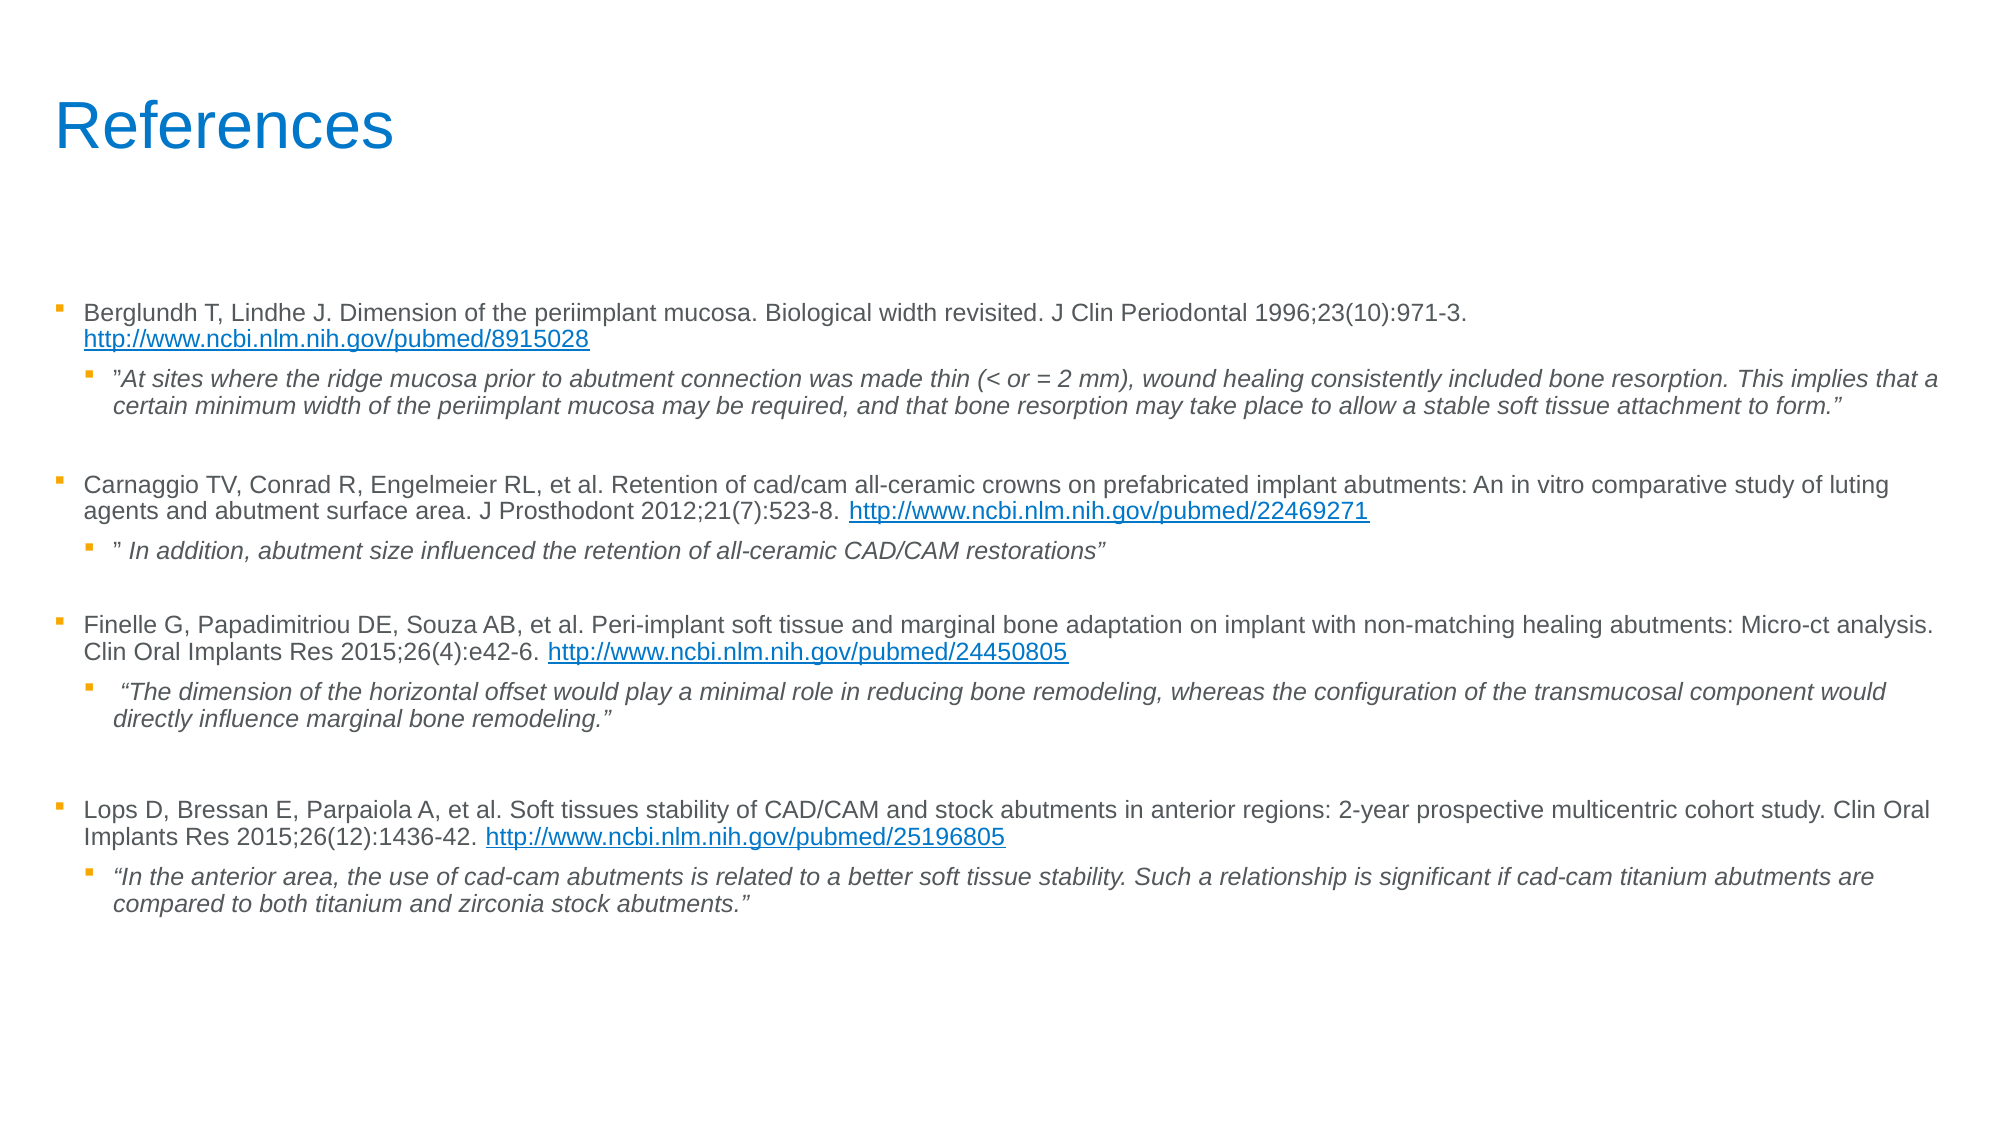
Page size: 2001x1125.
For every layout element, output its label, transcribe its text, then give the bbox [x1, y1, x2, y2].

list Berglundh T, Lindhe J. Dimension of the periimplant mucosa. Biological width revisited. J Clin Periodontal 1996;23(10):971-3. http://www.ncbi.nlm.nih.gov/pubmed/8915028 ”At sites where the ridge mucosa prior to abutment connection was made thin (< or = 2 mm), wound healing consistently included bone resorption. This implies that a certain minimum width of the periimplant mucosa may be required, and that bone resorption may take place to allow a stable soft tissue attachment to form.” Carnaggio TV, Conrad R, Engelmeier RL, et al. Retention of cad/cam all-ceramic crowns on prefabricated implant abutments: An in vitro comparative study of luting agents and abutment surface area. J Prosthodont 2012;21(7):523-8. http://www.ncbi.nlm.nih.gov/pubmed/22469271 ” In addition, abutment size influenced the retention of all-ceramic CAD/CAM restorations” Finelle G, Papadimitriou DE, Souza AB, et al. Peri-implant soft tissue and marginal bone adaptation on implant with non-matching healing abutments: Micro-ct analysis. Clin Oral Implants Res 2015;26(4):e42-6. http://www.ncbi.nlm.nih.gov/pubmed/24450805 “The dimension of the horizontal offset would play a minimal role in reducing bone remodeling, whereas the configuration of the transmucosal component would directly influence marginal bone remodeling.” Lops D, Bressan E, Parpaiola A, et al. Soft tissues stability of CAD/CAM and stock abutments in anterior regions: 2-year prospective multicentric cohort study. Clin Oral Implants Res 2015;26(12):1436-42. http://www.ncbi.nlm.nih.gov/pubmed/25196805 “In the anterior area, the use of cad-cam abutments is related to a better soft tissue stability. Such a relationship is significant if cad-cam titanium abutments are compared to both titanium and zirconia stock abutments.” [54, 299, 1946, 947]
title References [54, 91, 1946, 256]
